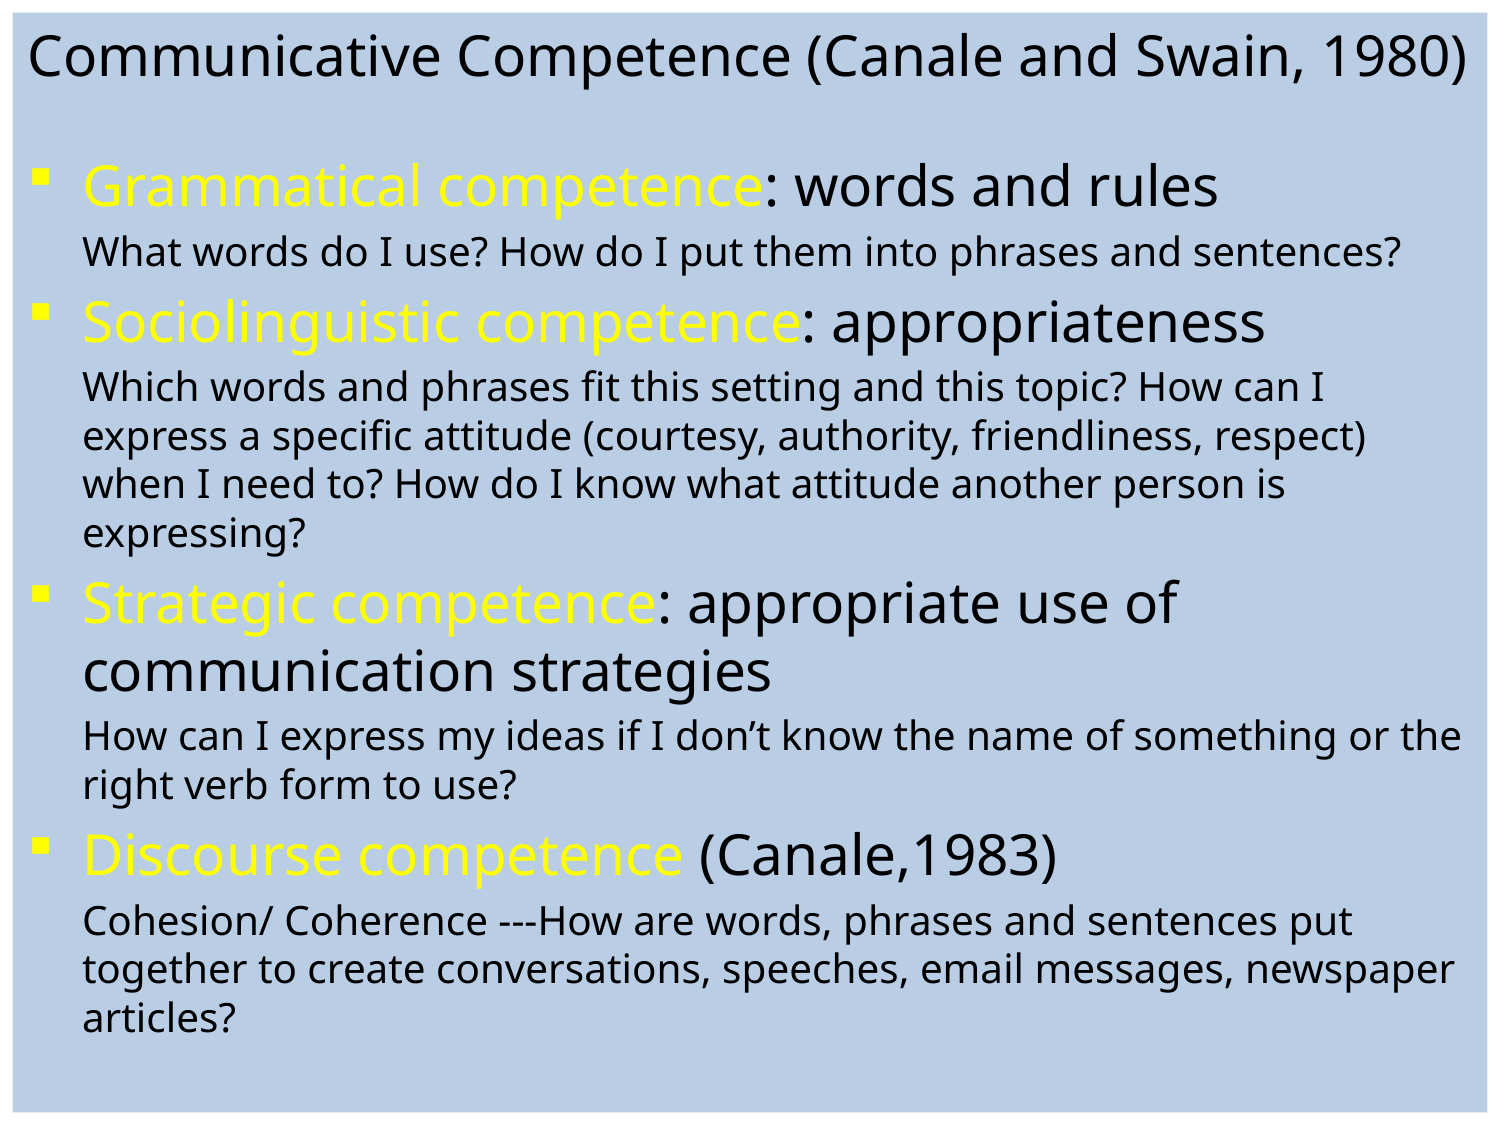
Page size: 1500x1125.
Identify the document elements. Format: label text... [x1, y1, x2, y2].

list Communicative Competence (Canale and Swain, 1980) Grammatical competence: words and rules What words do I use? How do I put them into phrases and sentences? Sociolinguistic competence: appropriateness Which words and phrases fit this setting and this topic? How can I express a specific attitude (courtesy, authority, friendliness, respect) when I need to? How do I know what attitude another person is expressing? Strategic competence: appropriate use of communication strategies How can I express my ideas if I don’t know the name of something or the right verb form to use? Discourse competence (Canale,1983) Cohesion/ Coherence ---How are words, phrases and sentences put together to create conversations, speeches, email messages, newspaper articles? [12, 12, 1488, 1113]
